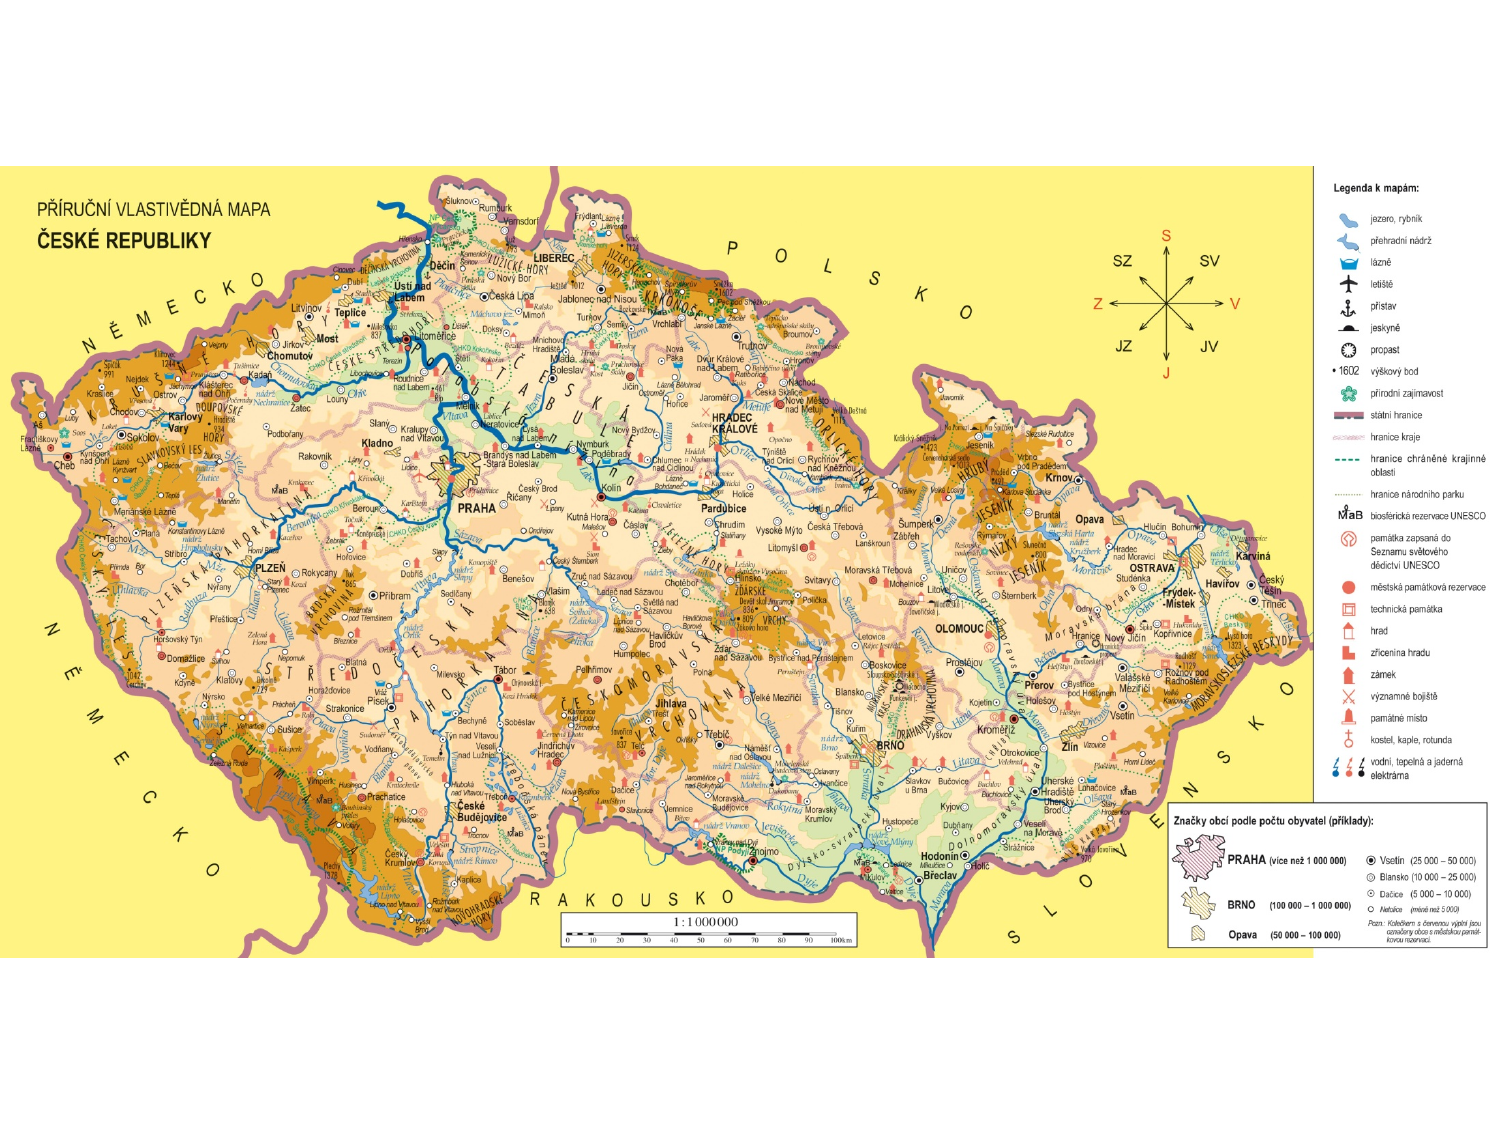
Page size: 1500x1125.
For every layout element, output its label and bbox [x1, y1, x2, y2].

picture [0, 166, 1500, 959]
